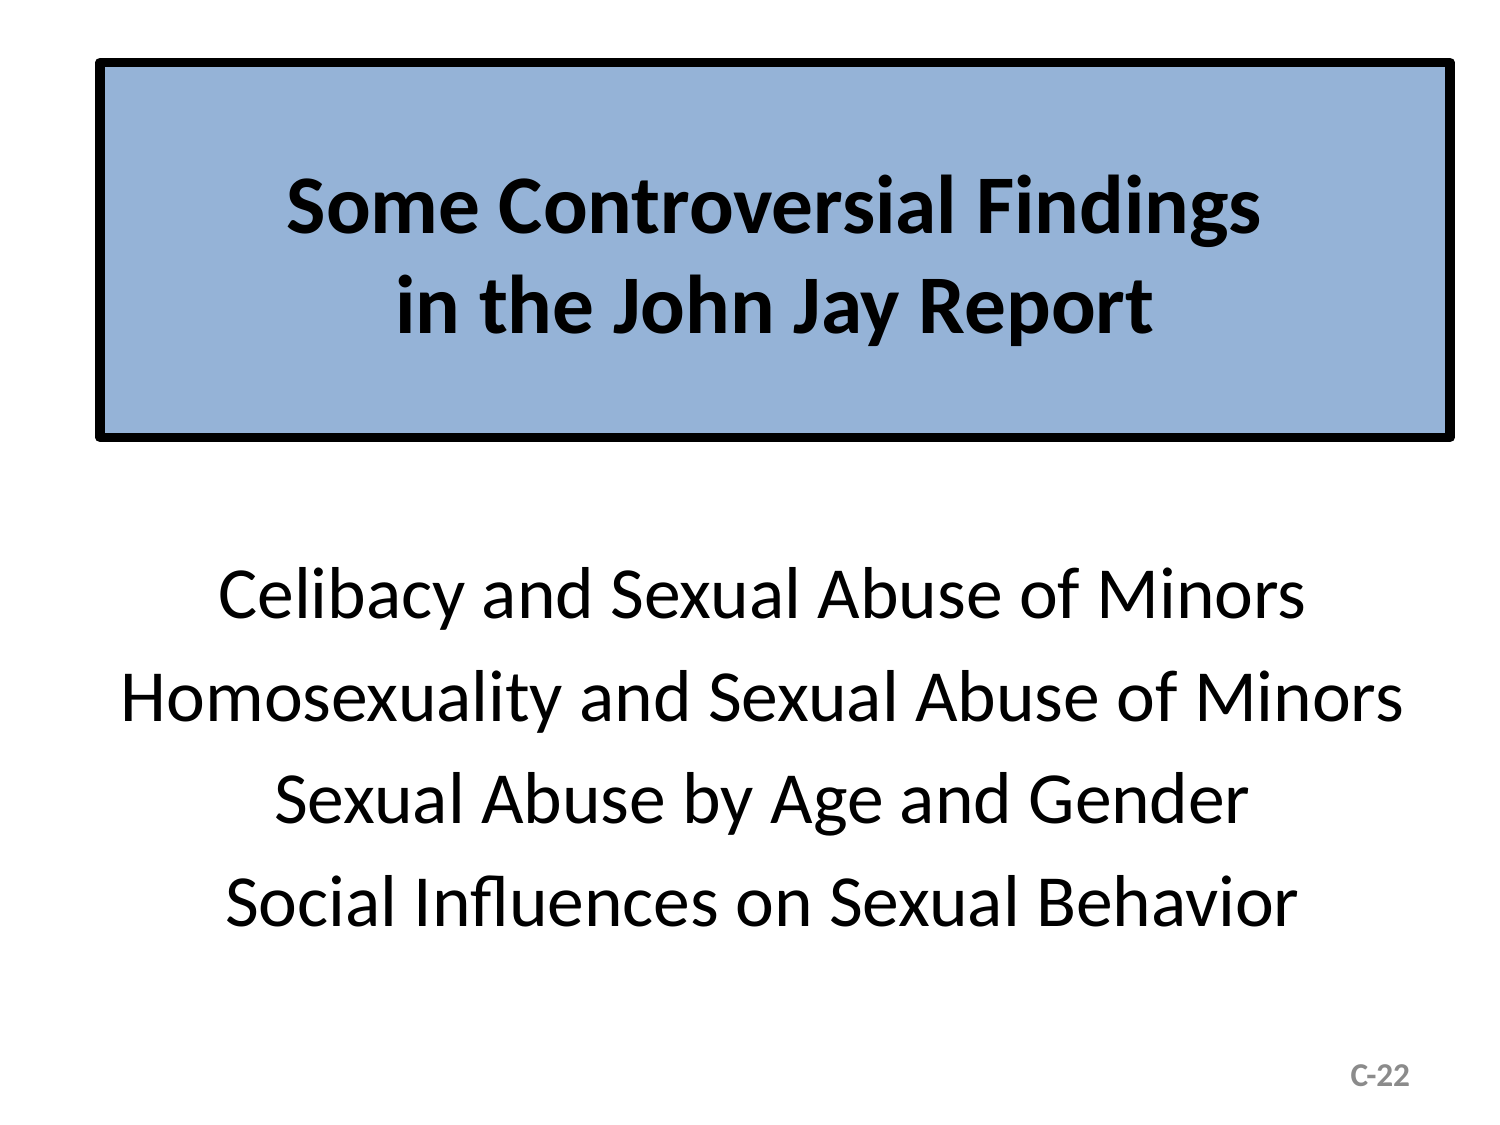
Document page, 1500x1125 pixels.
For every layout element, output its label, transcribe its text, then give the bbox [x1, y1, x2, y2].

slide_number C-22 [1074, 1042, 1425, 1103]
list Celibacy and Sexual Abuse of Minors Homosexuality and Sexual Abuse of Minors Sexual Abuse by Age and Gender Social Influences on Sexual Behavior [87, 537, 1438, 950]
title Some Controversial Findings in the John Jay Report [99, 62, 1450, 438]
